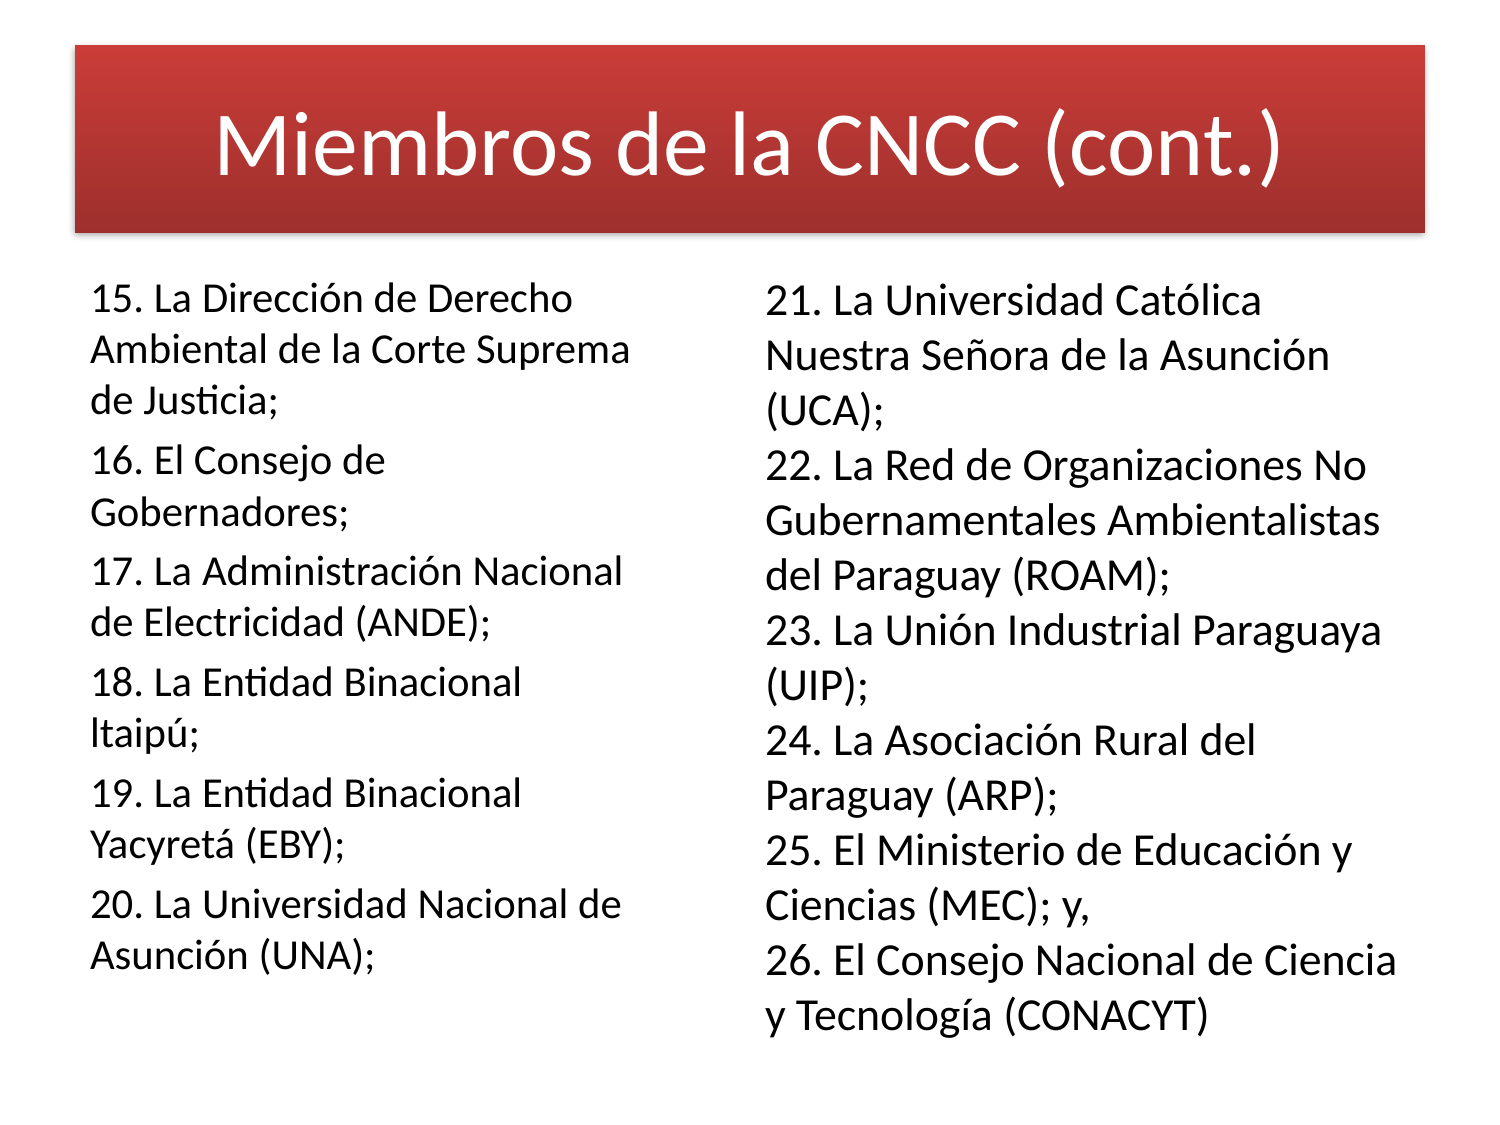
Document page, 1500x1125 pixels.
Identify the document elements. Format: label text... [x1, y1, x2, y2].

list 15. La Dirección de Derecho Ambiental de la Corte Suprema de Justicia; 16. El Consejo de Gobernadores; 17. La Administración Nacional de Electricidad (ANDE); 18. La Entidad Binacional ltaipú; 19. La Entidad Binacional Yacyretá (EBY); 20. La Universidad Nacional de Asunción (UNA); [75, 262, 656, 1005]
title Miembros de la CNCC (cont.) [75, 45, 1425, 233]
text_box 21. La Universidad Católica Nuestra Señora de la Asunción (UCA); 22. La Red de Organizaciones No Gubernamentales Ambientalistas del Paraguay (ROAM); 23. La Unión Industrial Paraguaya (UIP); 24. La Asociación Rural del Paraguay (ARP); 25. El Ministerio de Educación y Ciencias (MEC); y, 26. El Consejo Nacional de Ciencia y Tecnología (CONACYT) [750, 262, 1425, 1047]
